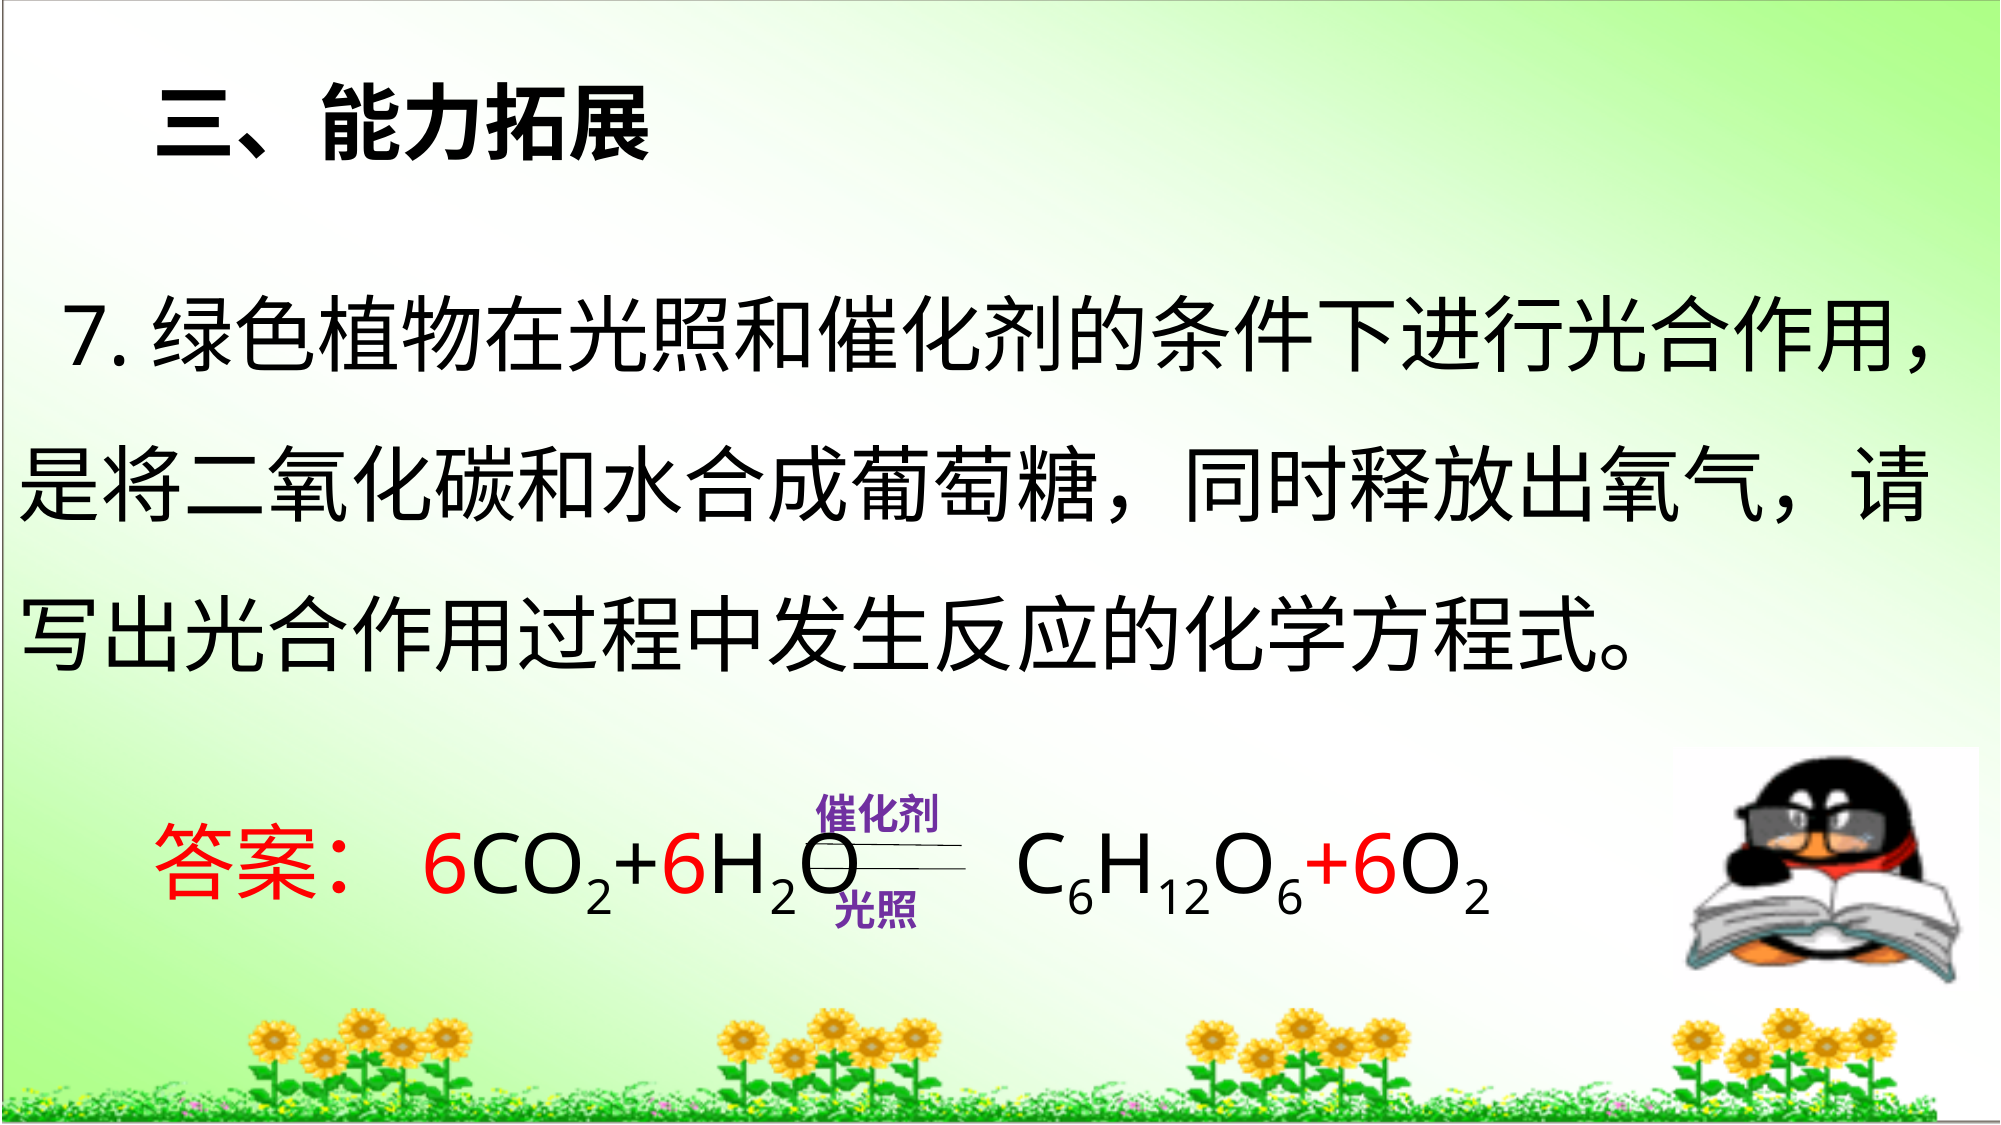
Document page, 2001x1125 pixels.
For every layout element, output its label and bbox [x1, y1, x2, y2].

picture [1673, 747, 1979, 991]
text_box [137, 780, 1673, 942]
list [2, 0, 2000, 1125]
